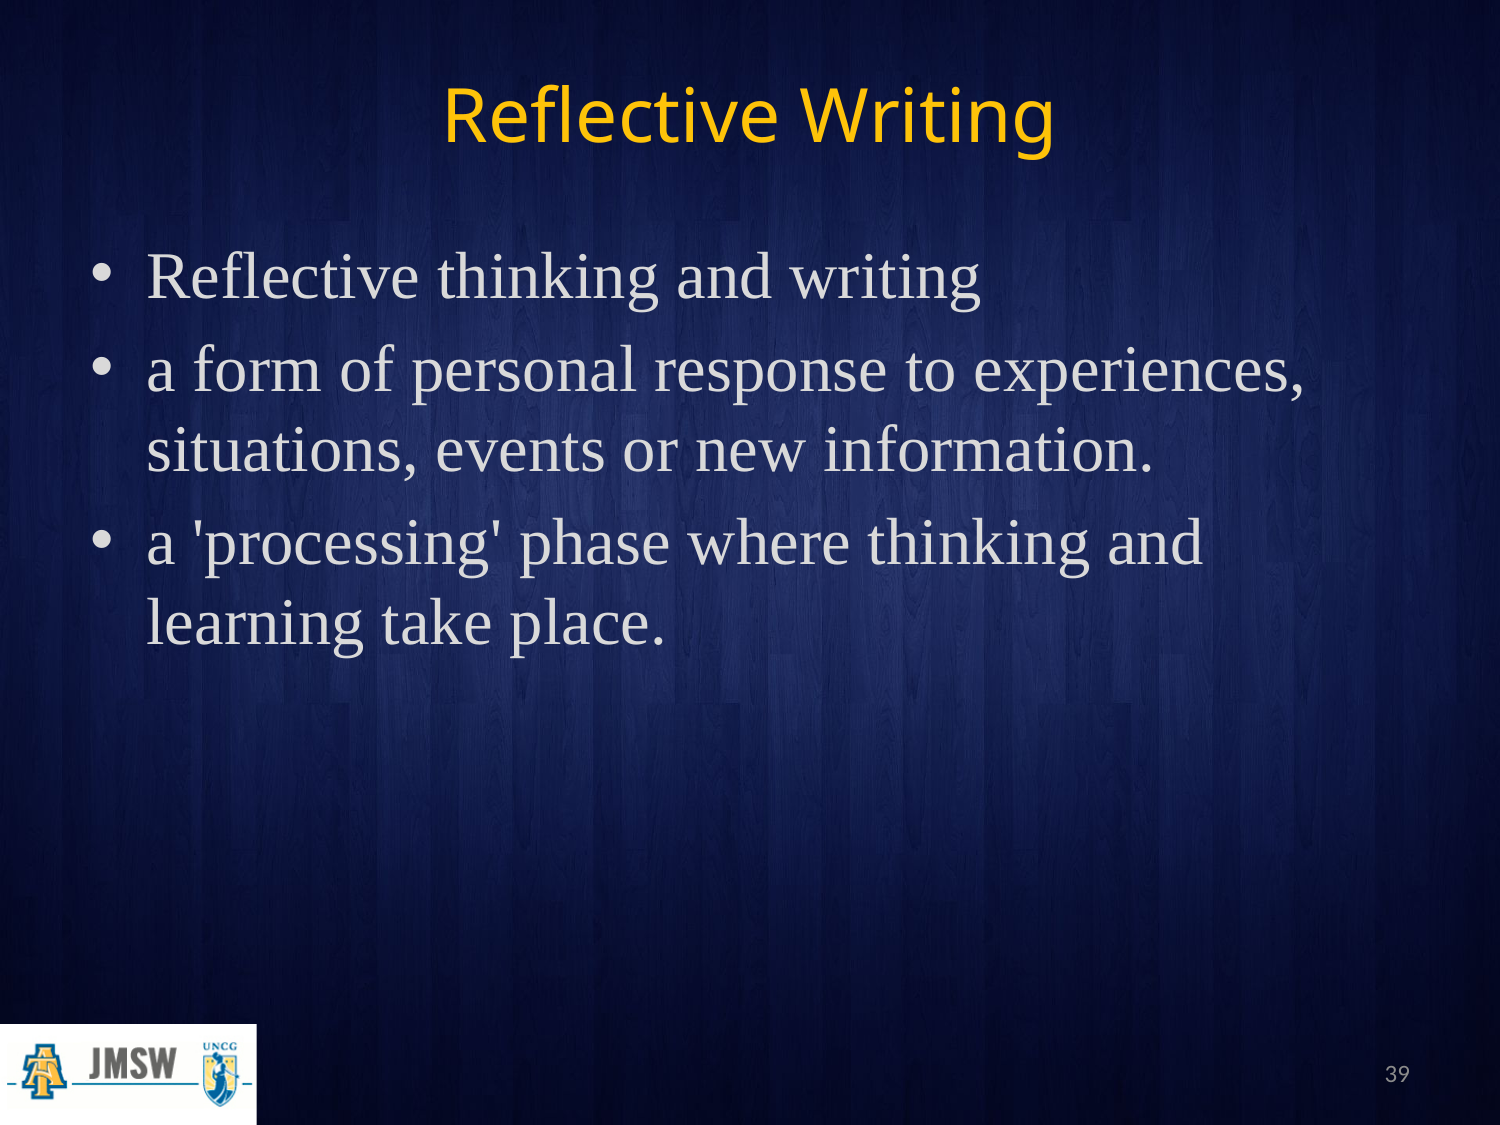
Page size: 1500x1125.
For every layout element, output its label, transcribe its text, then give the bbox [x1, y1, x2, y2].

picture [0, 0, 1500, 1125]
title Reflective Writing [75, 45, 1425, 180]
slide_number 39 [1074, 1042, 1425, 1103]
list Reflective thinking and writing a form of personal response to experiences, situations, events or new information. a 'processing' phase where thinking and learning take place. [75, 224, 1425, 1005]
